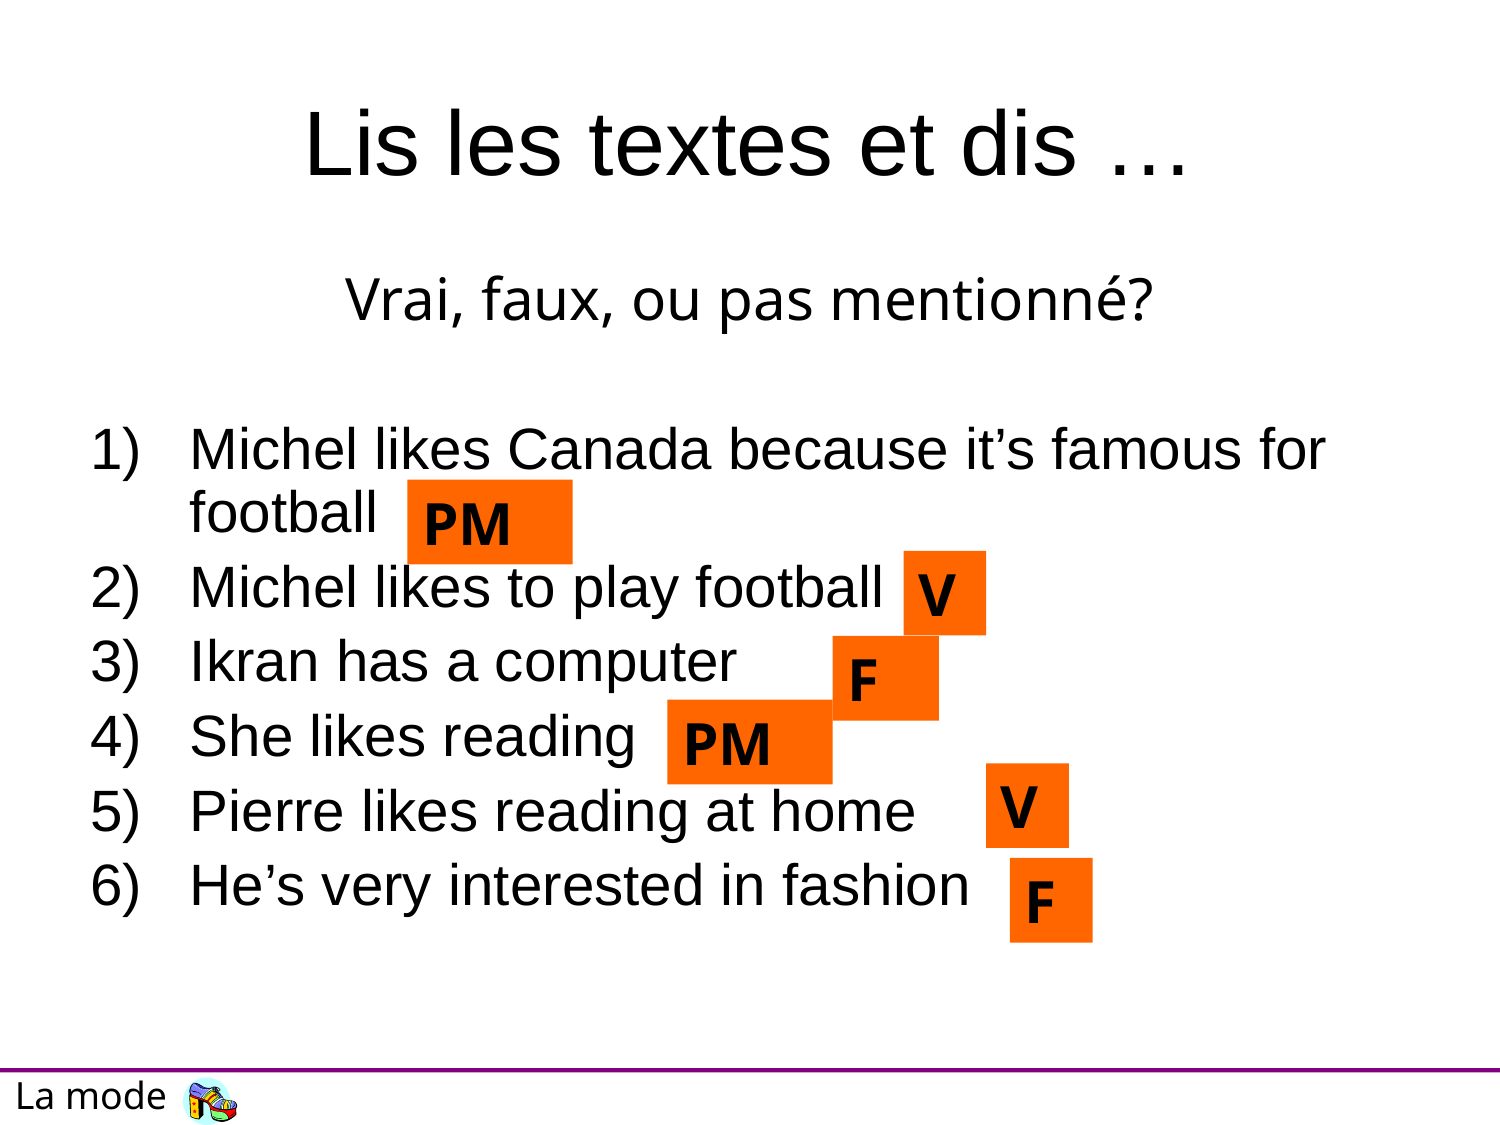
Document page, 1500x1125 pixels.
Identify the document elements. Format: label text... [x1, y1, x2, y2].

text_box La mode [0, 1064, 373, 1125]
text_box V [903, 550, 987, 636]
text_box F [1009, 857, 1093, 943]
title Lis les textes et dis … [75, 45, 1425, 233]
text_box F [832, 635, 939, 721]
text_box V [986, 763, 1069, 848]
text_box PM [407, 479, 573, 565]
list Vrai, faux, ou pas mentionné? Michel likes Canada because it’s famous for football Michel likes to play football Ikran has a computer She likes reading Pierre likes reading at home He’s very interested in fashion [75, 262, 1425, 1005]
text_box PM [667, 699, 833, 785]
picture [182, 1077, 238, 1125]
